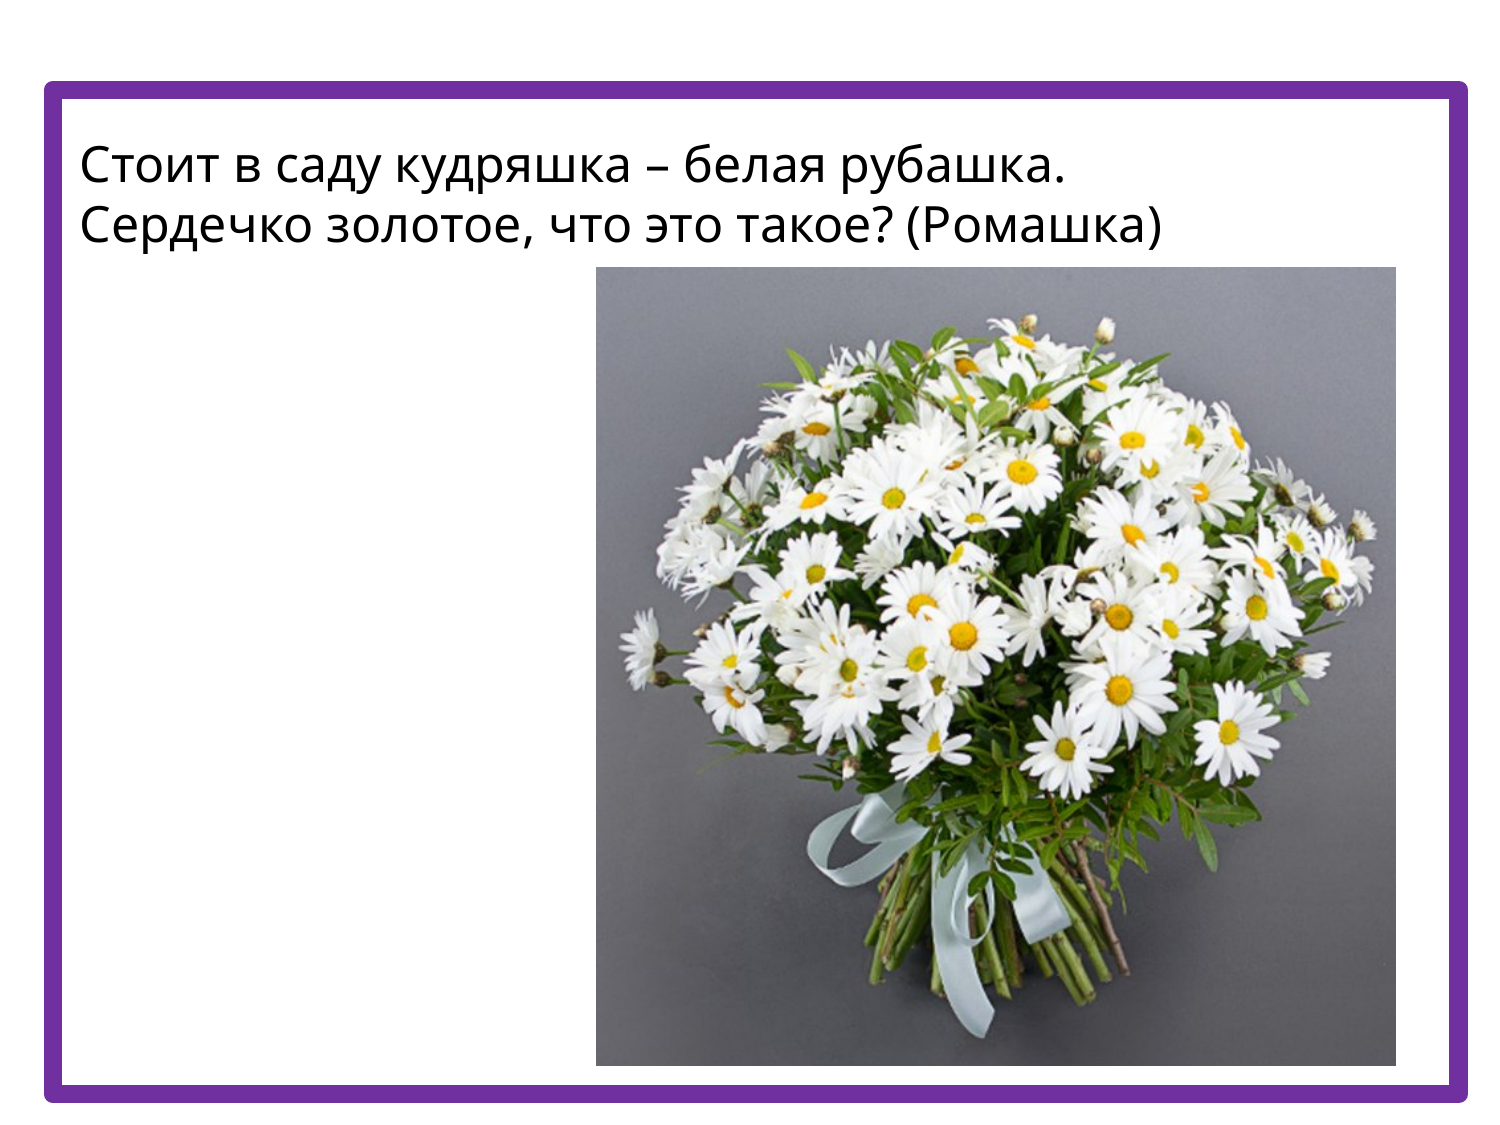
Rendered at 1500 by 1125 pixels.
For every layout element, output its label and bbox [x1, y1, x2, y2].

text_box [51, 88, 1461, 1096]
picture [596, 266, 1396, 1067]
